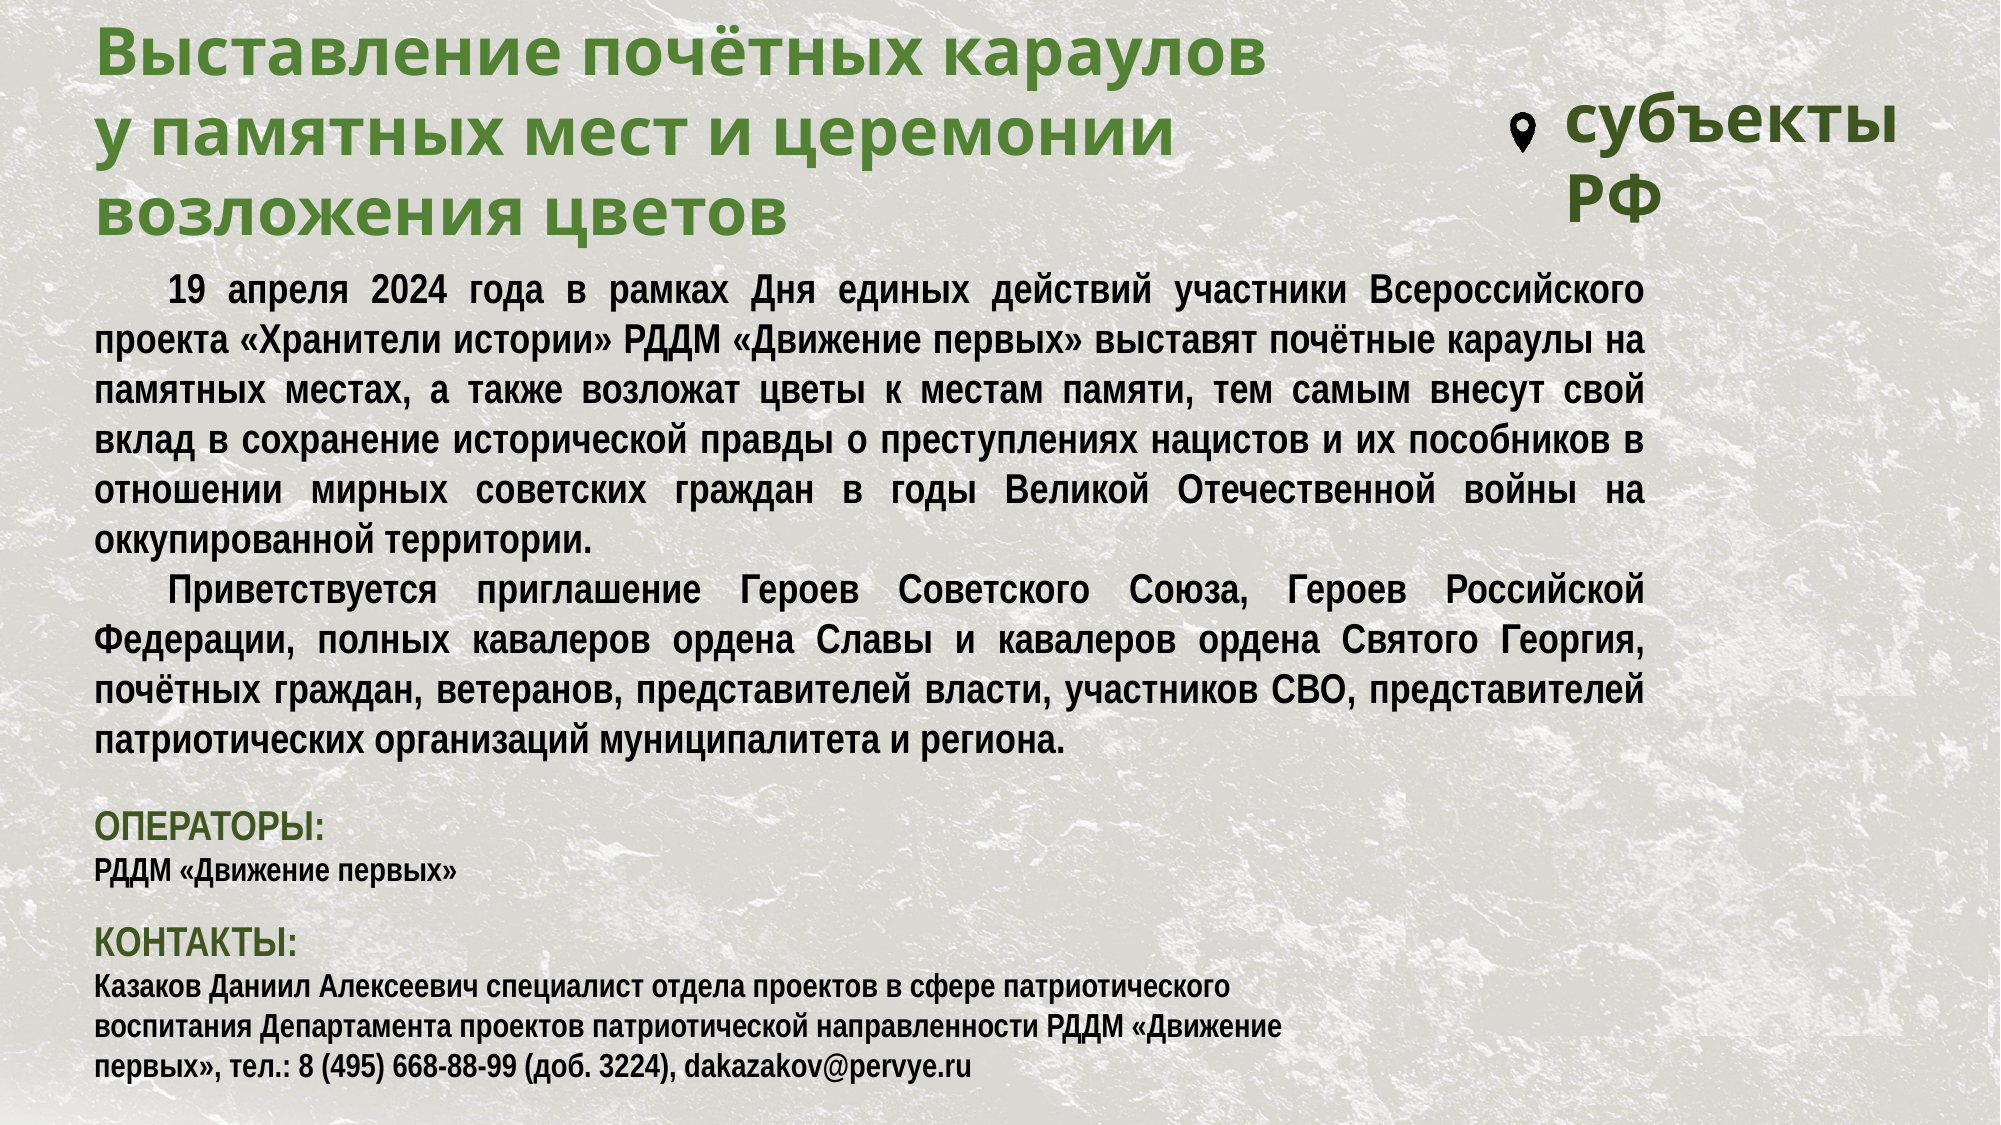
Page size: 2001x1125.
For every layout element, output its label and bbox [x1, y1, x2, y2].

list [1495, 105, 1550, 160]
picture [0, 0, 2000, 1125]
